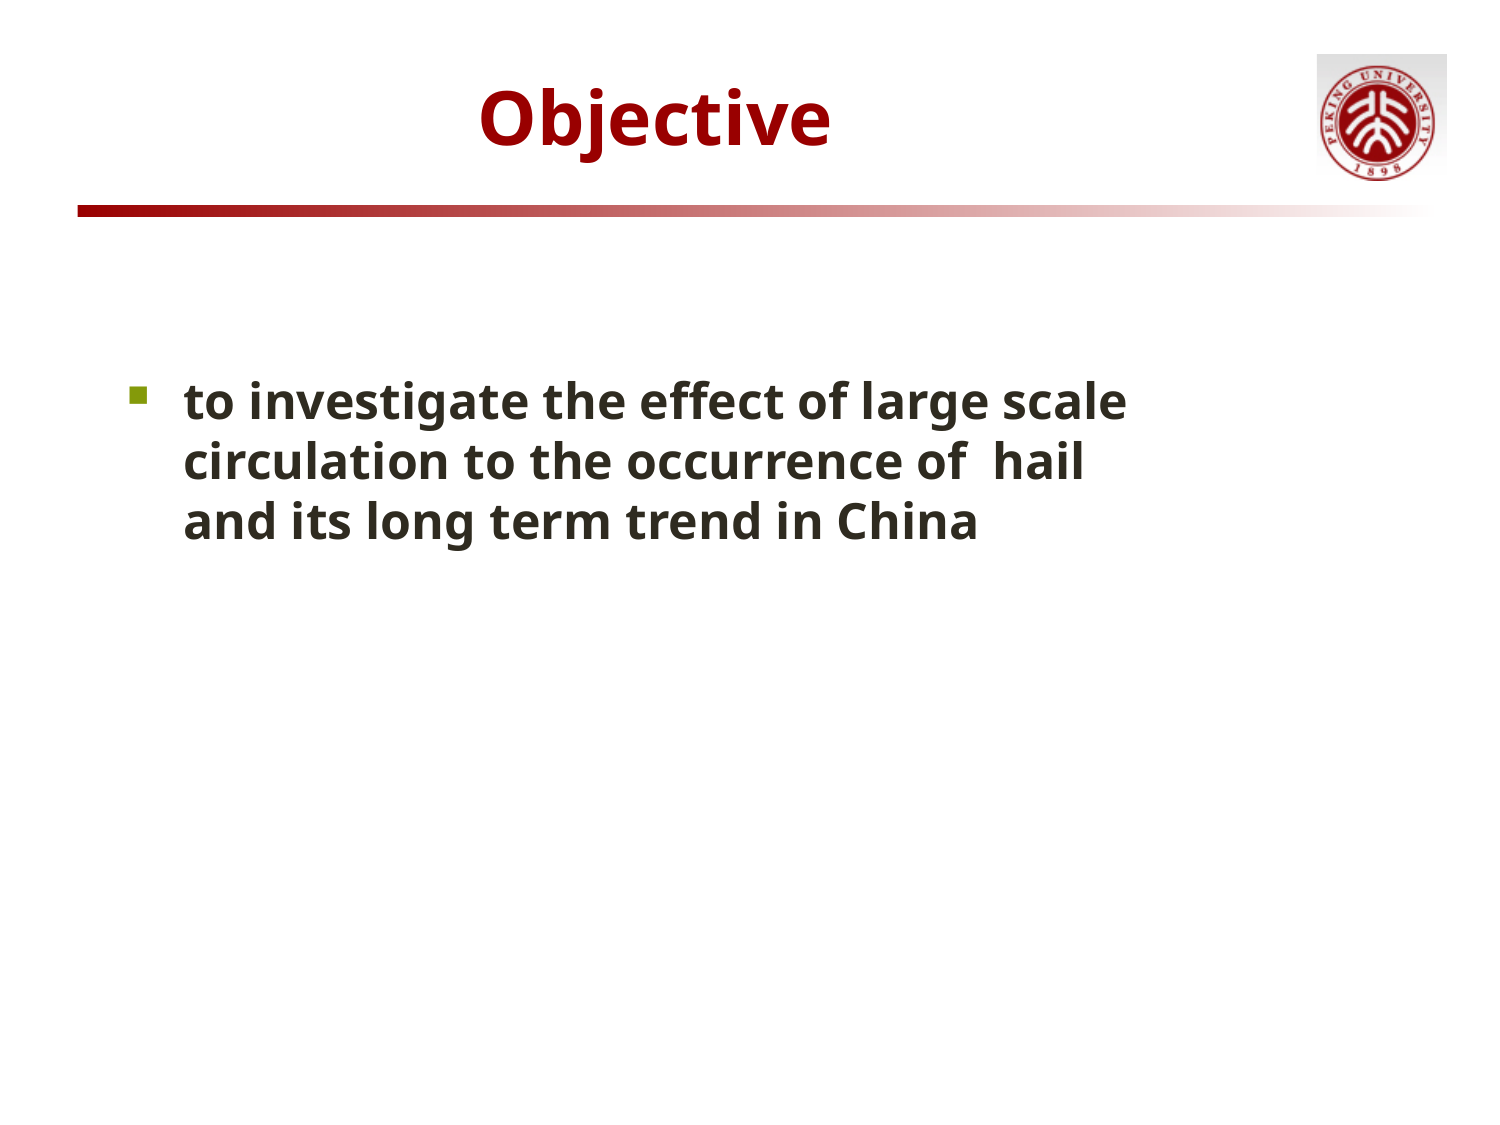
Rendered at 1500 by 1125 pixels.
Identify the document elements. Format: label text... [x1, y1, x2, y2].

picture [1316, 54, 1447, 181]
list to investigate the effect of large scale circulation to the occurrence of hail and its long term trend in China [112, 361, 1223, 811]
title Objective [76, 54, 1235, 169]
